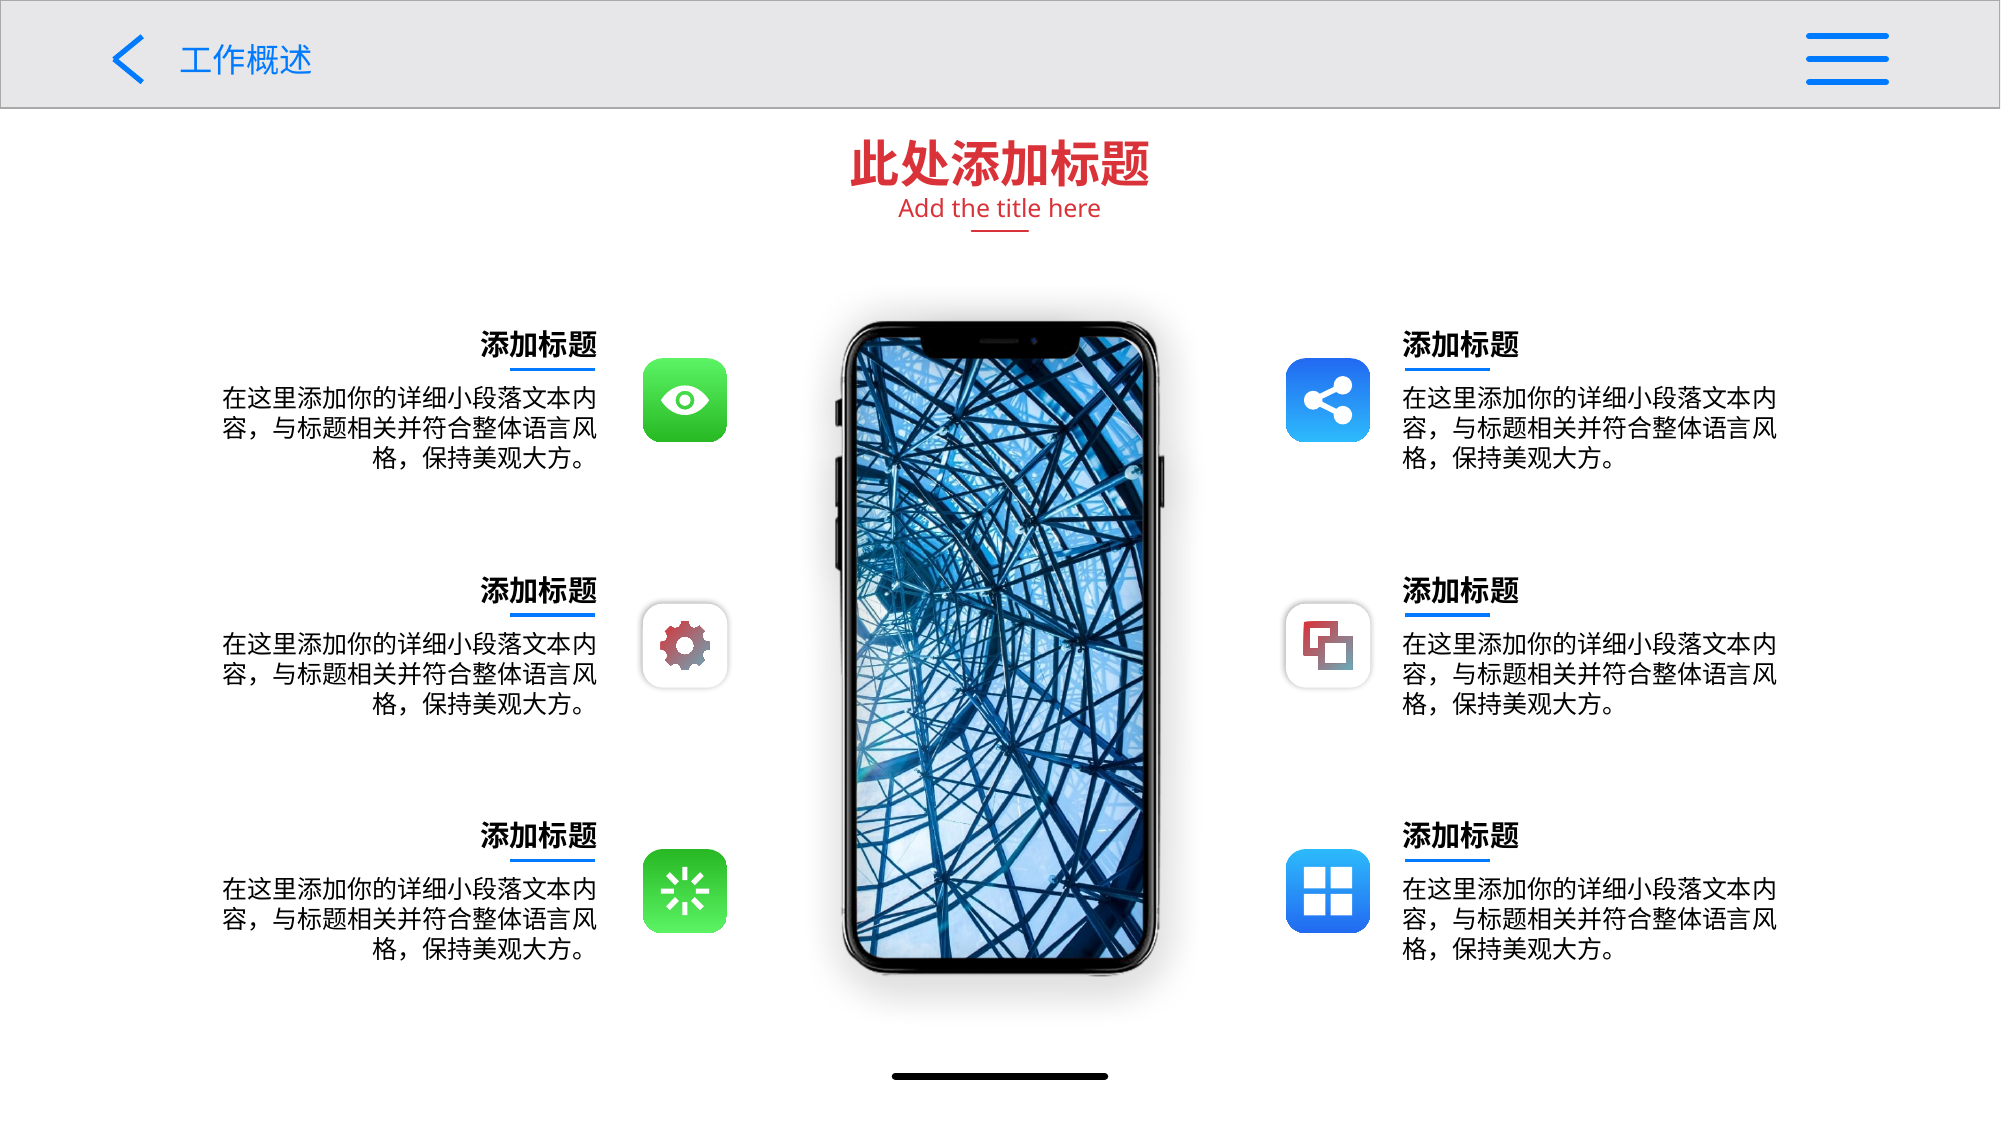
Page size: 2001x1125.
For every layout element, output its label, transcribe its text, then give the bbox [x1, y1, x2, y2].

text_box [642, 358, 728, 443]
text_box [197, 319, 613, 482]
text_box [1285, 358, 1371, 443]
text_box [642, 603, 728, 688]
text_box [1285, 603, 1371, 688]
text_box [1387, 809, 1803, 973]
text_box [197, 809, 613, 973]
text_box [782, 288, 1218, 1009]
text_box 此处添加标题 Add the title here [786, 124, 1214, 230]
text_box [1285, 849, 1371, 934]
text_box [1387, 319, 1803, 482]
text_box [197, 564, 613, 727]
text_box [1387, 564, 1803, 727]
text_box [642, 849, 728, 934]
